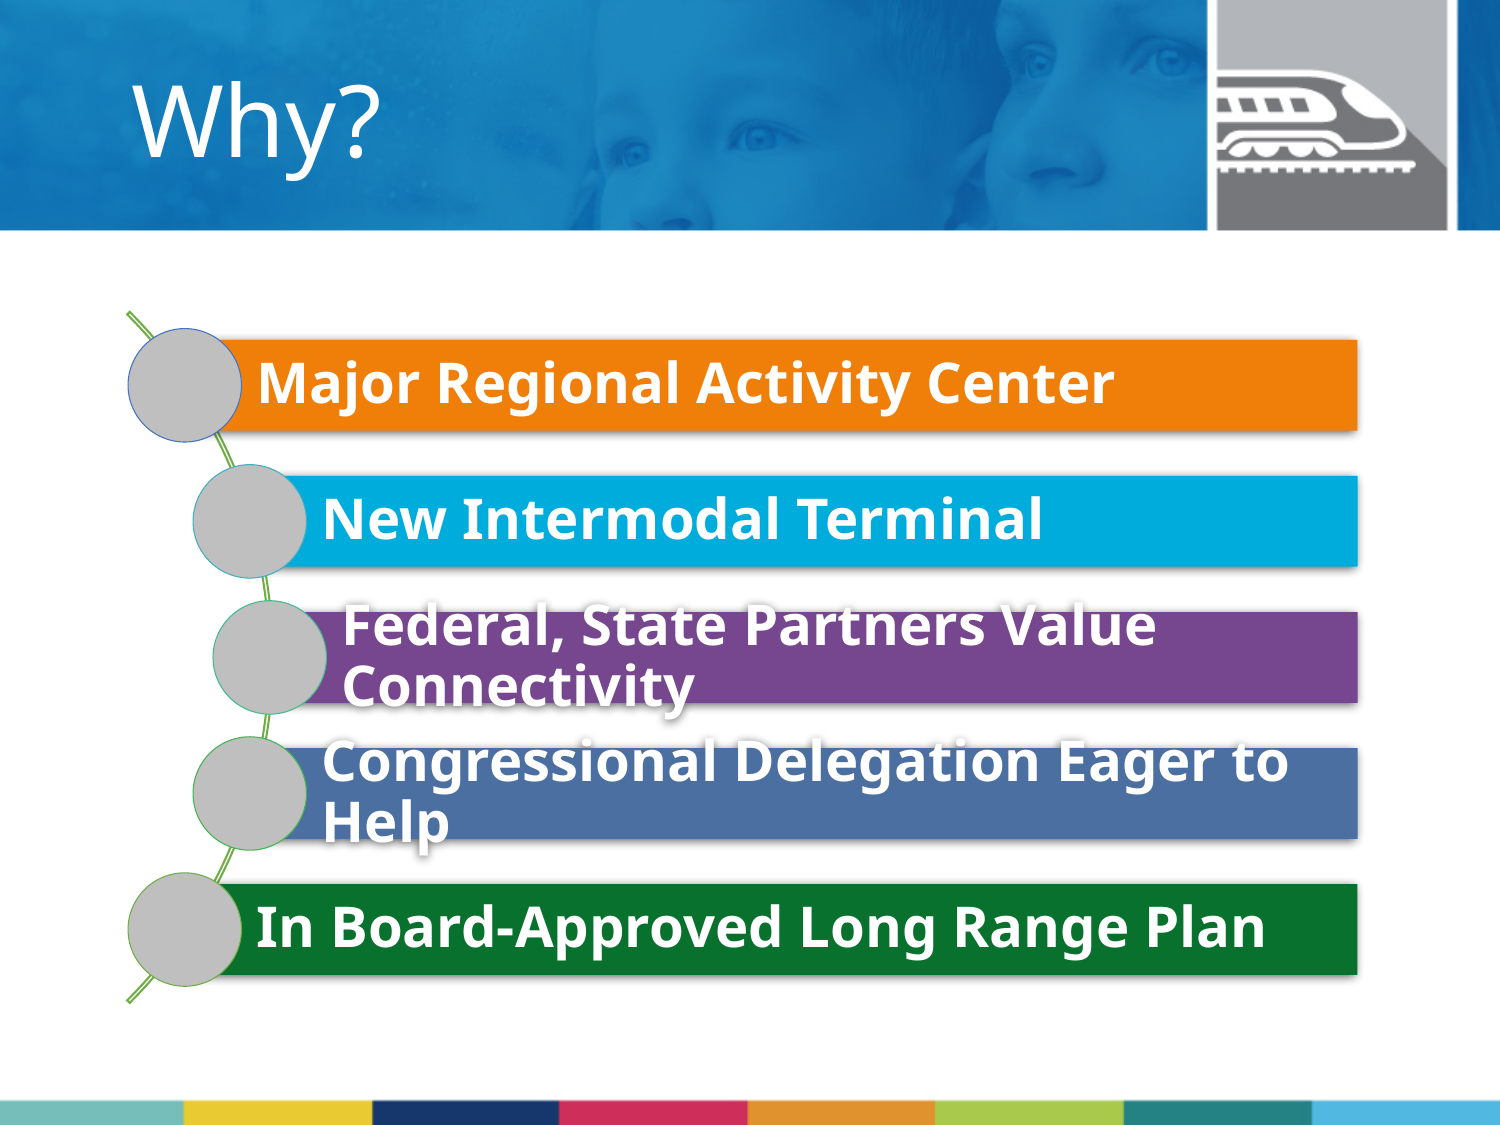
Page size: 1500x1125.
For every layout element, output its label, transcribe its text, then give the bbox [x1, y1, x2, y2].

text_box Why? [116, 50, 791, 185]
picture [0, 0, 1500, 1125]
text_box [116, 294, 1368, 1021]
